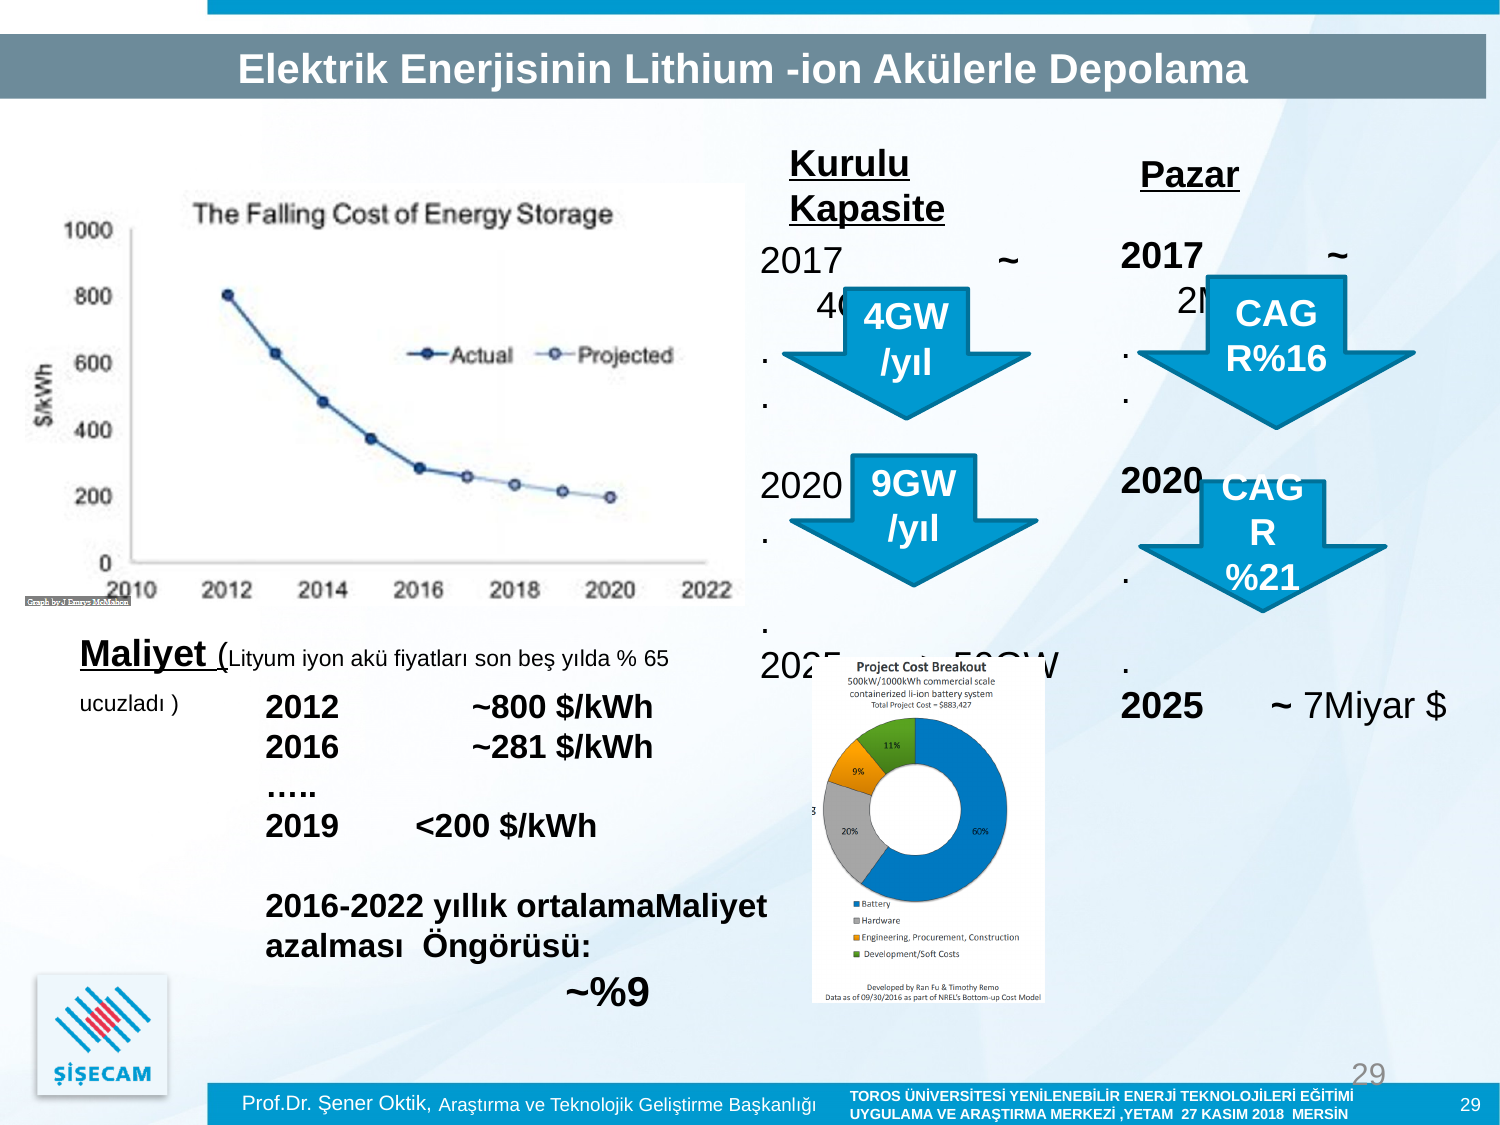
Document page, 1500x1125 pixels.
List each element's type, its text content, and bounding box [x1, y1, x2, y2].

text_box CAGR%16 [1136, 274, 1417, 430]
text_box ~ 2Miyar $ . . 2020 . . 2025 ~ 7Miyar $ [1105, 223, 1471, 779]
text_box Maliyet (Lityum iyon akü fiyatları son beş yılda % 65 ucuzladı ) [64, 621, 749, 727]
text_box 4GW/yıl [781, 286, 1032, 421]
text_box Pazar [1125, 142, 1386, 203]
text_box Elektrik Enerjisinin Lithium -ion Akülerle Depolama [0, 34, 1487, 99]
slide_number 29 [1074, 1042, 1425, 1103]
text_box CAGR%21 [1138, 479, 1388, 614]
text_box ~ 4GW . . 2020 . . 2025 > 50GW [745, 228, 1081, 694]
picture [0, 0, 1500, 1125]
text_box 9GW/yıl [789, 453, 1039, 588]
text_box ~800 $/kWh ~281 $/kWh ….. 2019 <200 $/kWh 2016-2022 yıllık ortalamaMaliyet azalması Öngörüsü: ~%9 [250, 694, 810, 1022]
text_box Kurulu Kapasite [774, 132, 1064, 237]
